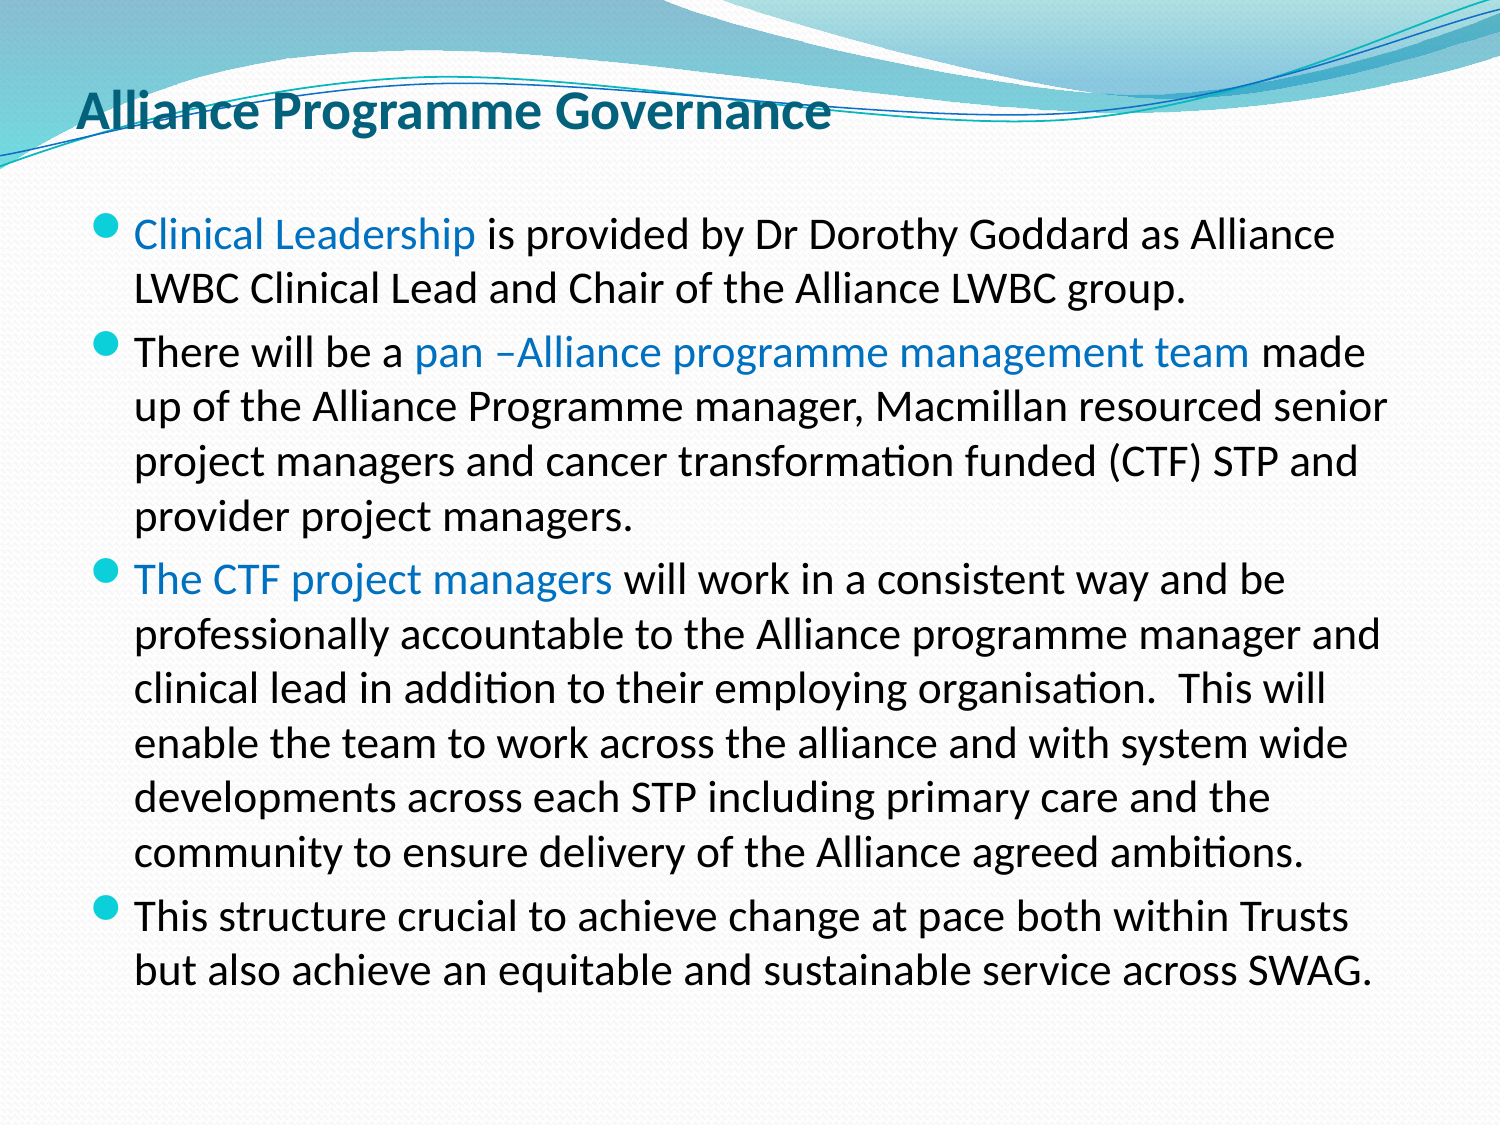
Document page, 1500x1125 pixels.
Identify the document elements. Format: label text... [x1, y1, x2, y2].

title Alliance Programme Governance [76, 66, 1427, 209]
list Clinical Leadership is provided by Dr Dorothy Goddard as Alliance LWBC Clinical Lead and Chair of the Alliance LWBC group. There will be a pan –Alliance programme management team made up of the Alliance Programme manager, Macmillan resourced senior project managers and cancer transformation funded (CTF) STP and provider project managers. The CTF project managers will work in a consistent way and be professionally accountable to the Alliance programme manager and clinical lead in addition to their employing organisation. This will enable the team to work across the alliance and with system wide developments across each STP including primary care and the community to ensure delivery of the Alliance agreed ambitions. This structure crucial to achieve change at pace both within Trusts but also achieve an equitable and sustainable service across SWAG. [75, 196, 1425, 1083]
